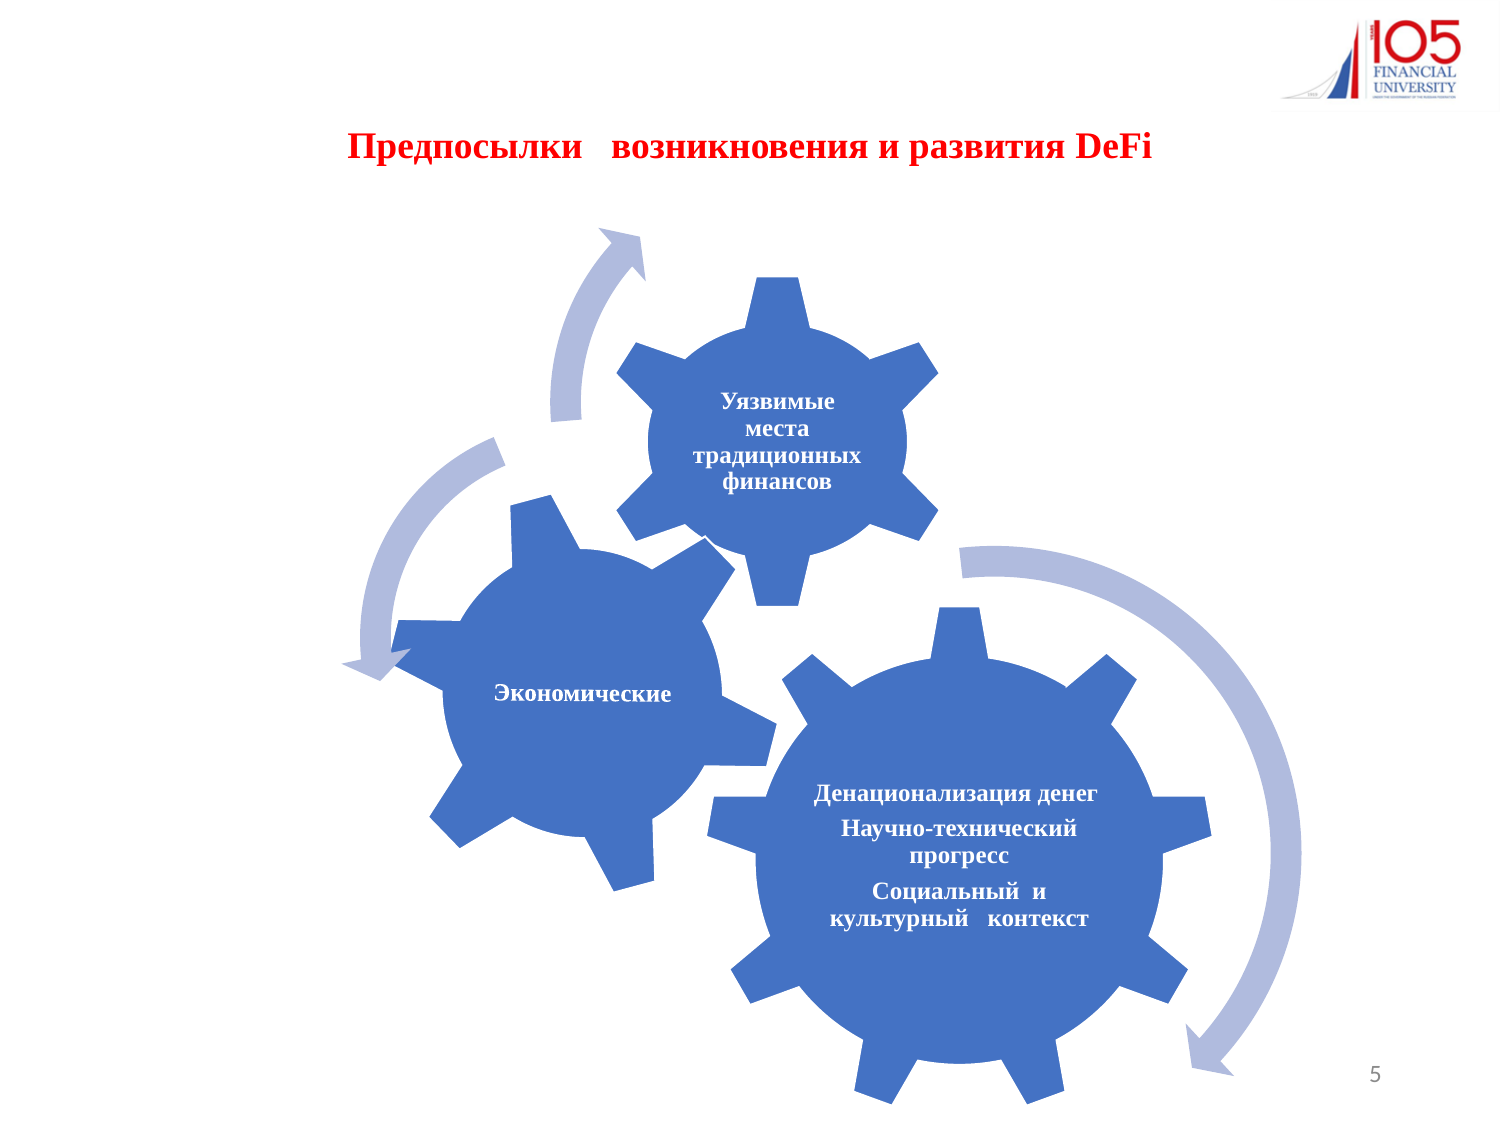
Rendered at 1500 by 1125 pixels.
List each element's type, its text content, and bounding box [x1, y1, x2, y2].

title Предпосылки возникновения и развития DeFi [103, 59, 1397, 171]
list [103, 171, 1397, 1103]
picture [1271, 0, 1500, 113]
